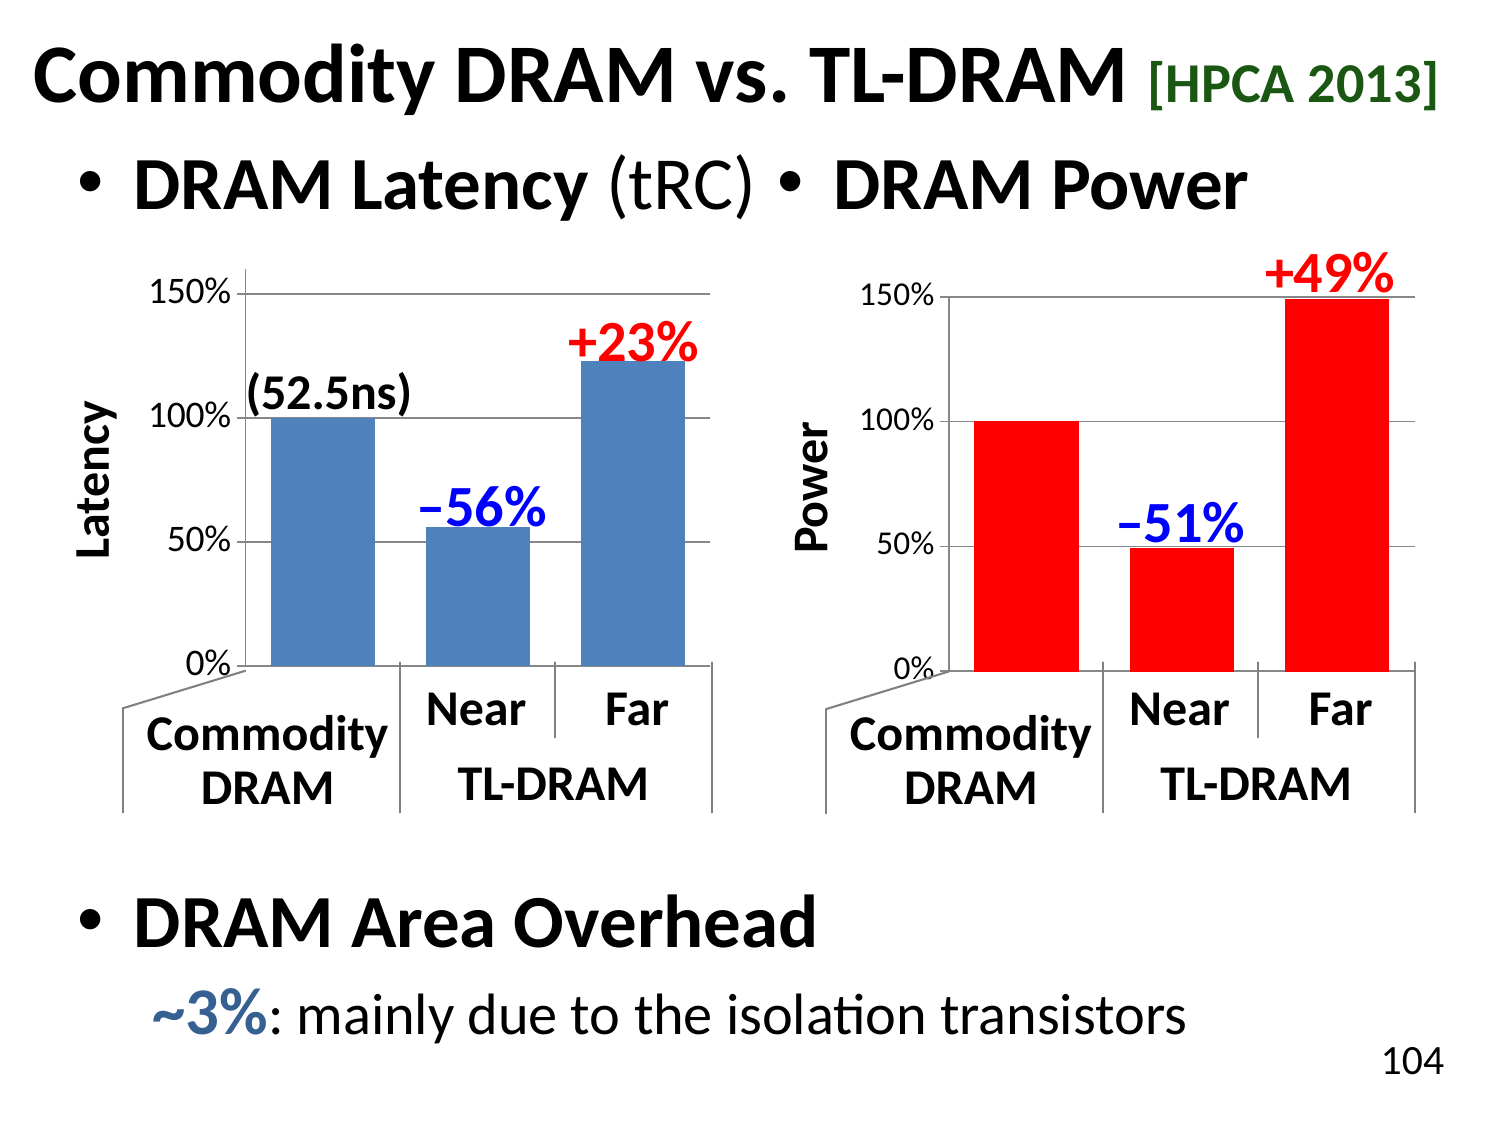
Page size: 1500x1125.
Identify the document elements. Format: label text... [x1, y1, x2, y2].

text_box DRAM Latency (tRC) [62, 137, 762, 248]
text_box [752, 662, 1416, 863]
chart [0, 249, 1438, 776]
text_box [48, 662, 712, 863]
title Commodity DRAM vs. TL-DRAM [HPCA 2013] [0, 0, 1500, 138]
text_box DRAM Area Overhead ~3%: mainly due to the isolation transistors [62, 875, 1375, 1125]
text_box DRAM Power [762, 137, 1438, 249]
